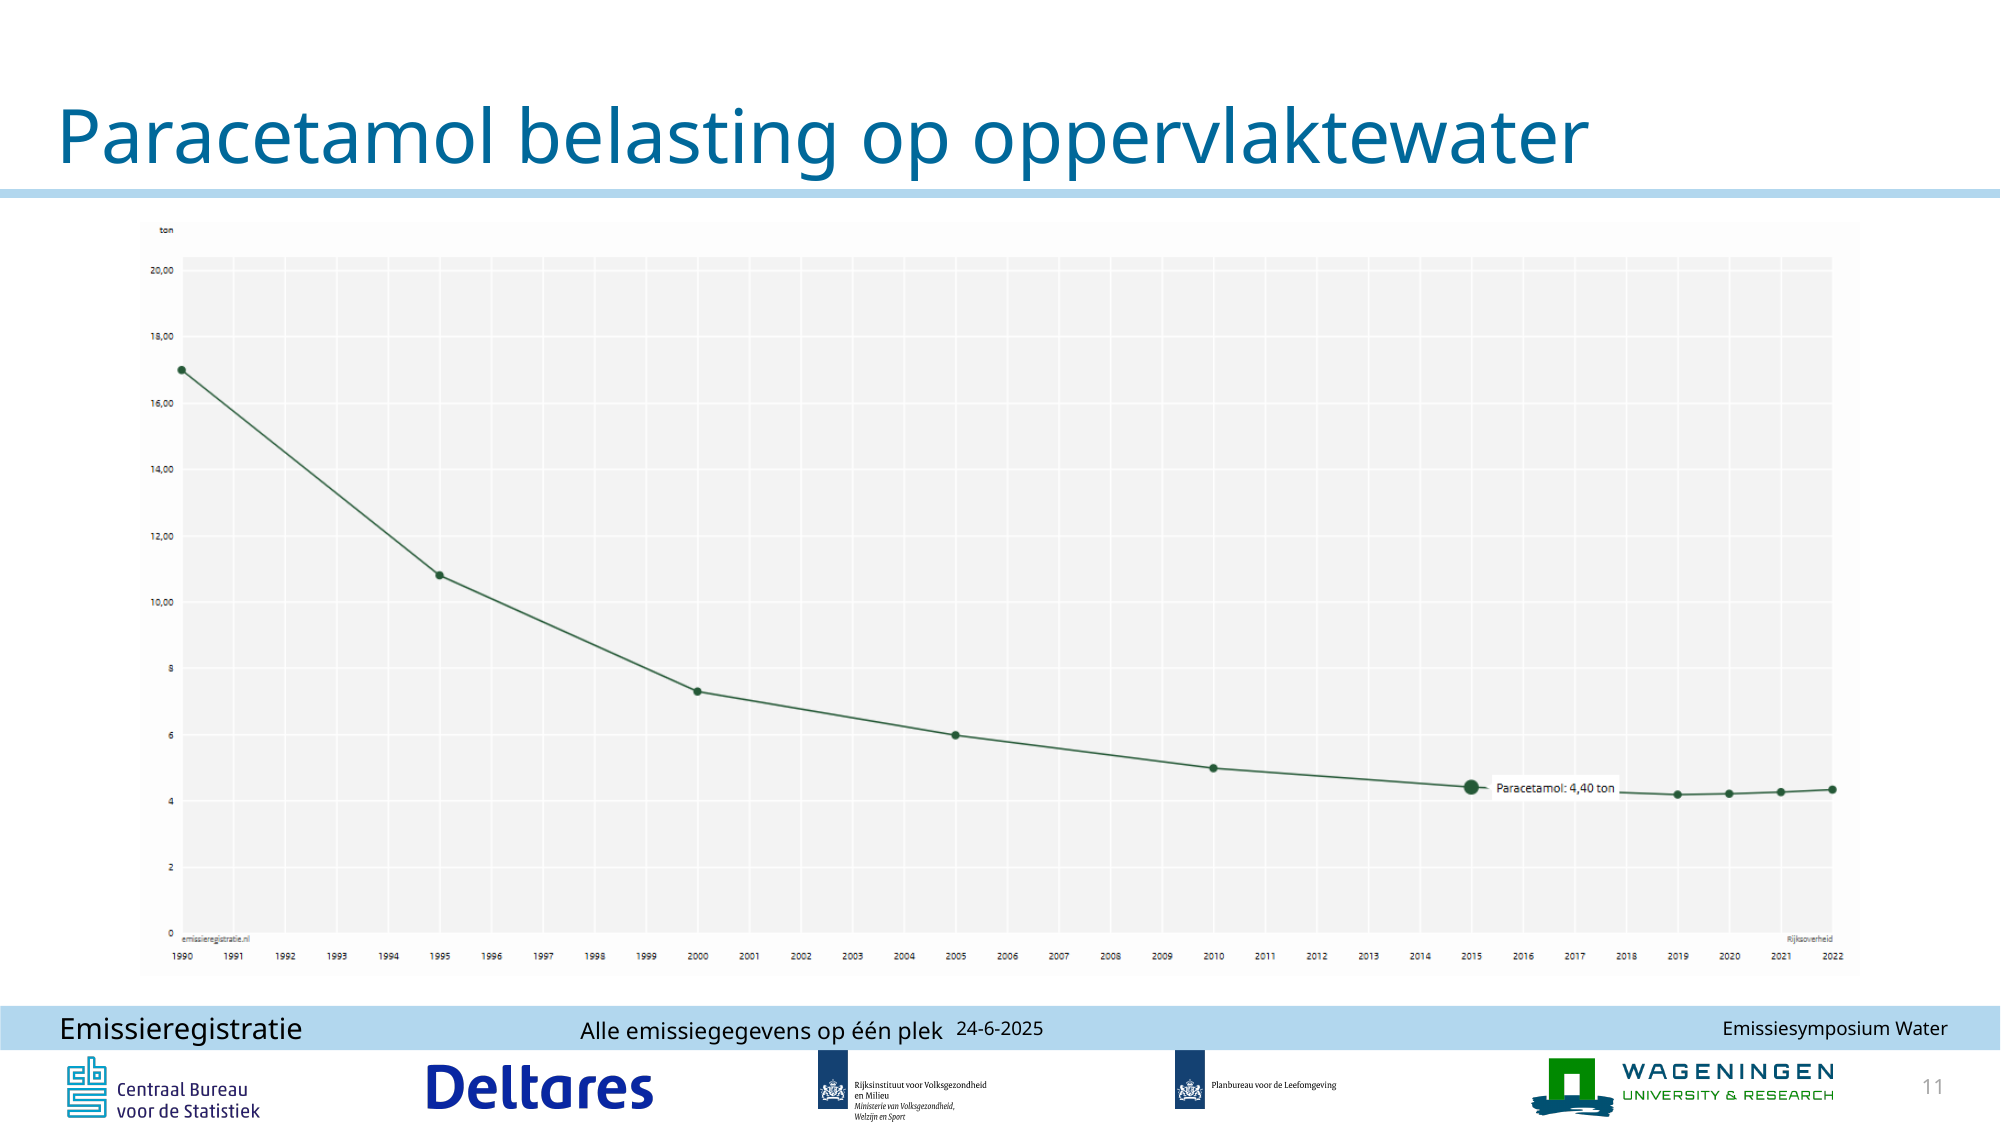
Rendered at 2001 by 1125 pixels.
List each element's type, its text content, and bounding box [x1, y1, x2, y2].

picture [1531, 1058, 1833, 1117]
picture [818, 1051, 1005, 1124]
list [140, 222, 1860, 976]
picture [65, 1054, 262, 1120]
picture [1574, 1108, 1597, 1112]
picture [421, 1057, 659, 1119]
slide_number 11 [1867, 1070, 1946, 1106]
footer Emissiesymposium Water [1060, 1006, 1948, 1050]
picture [1175, 1051, 1362, 1124]
title Paracetamol belasting op oppervlaktewater [56, 60, 1945, 179]
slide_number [940, 1006, 1060, 1050]
picture [1531, 1105, 1597, 1117]
